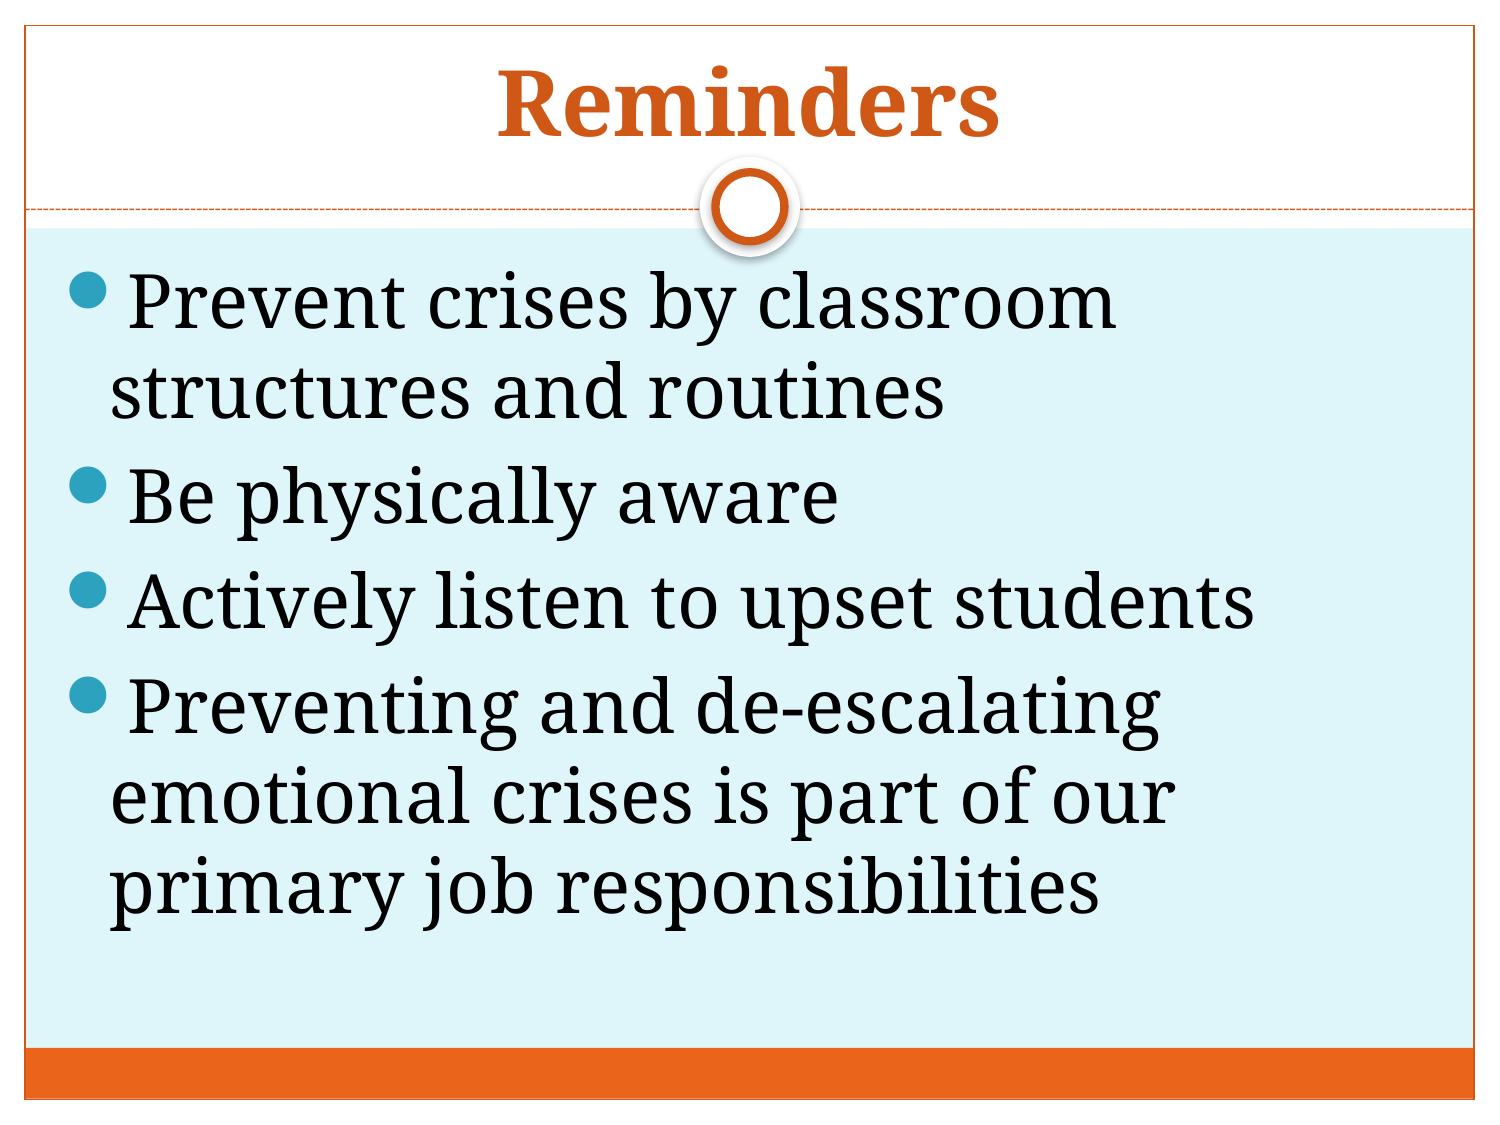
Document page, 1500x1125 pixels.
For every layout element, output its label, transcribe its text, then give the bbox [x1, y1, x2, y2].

list Prevent crises by classroom structures and routines Be physically aware Actively listen to upset students Preventing and de-escalating emotional crises is part of our primary job responsibilities [49, 246, 1500, 1001]
title Reminders [49, 37, 1450, 162]
